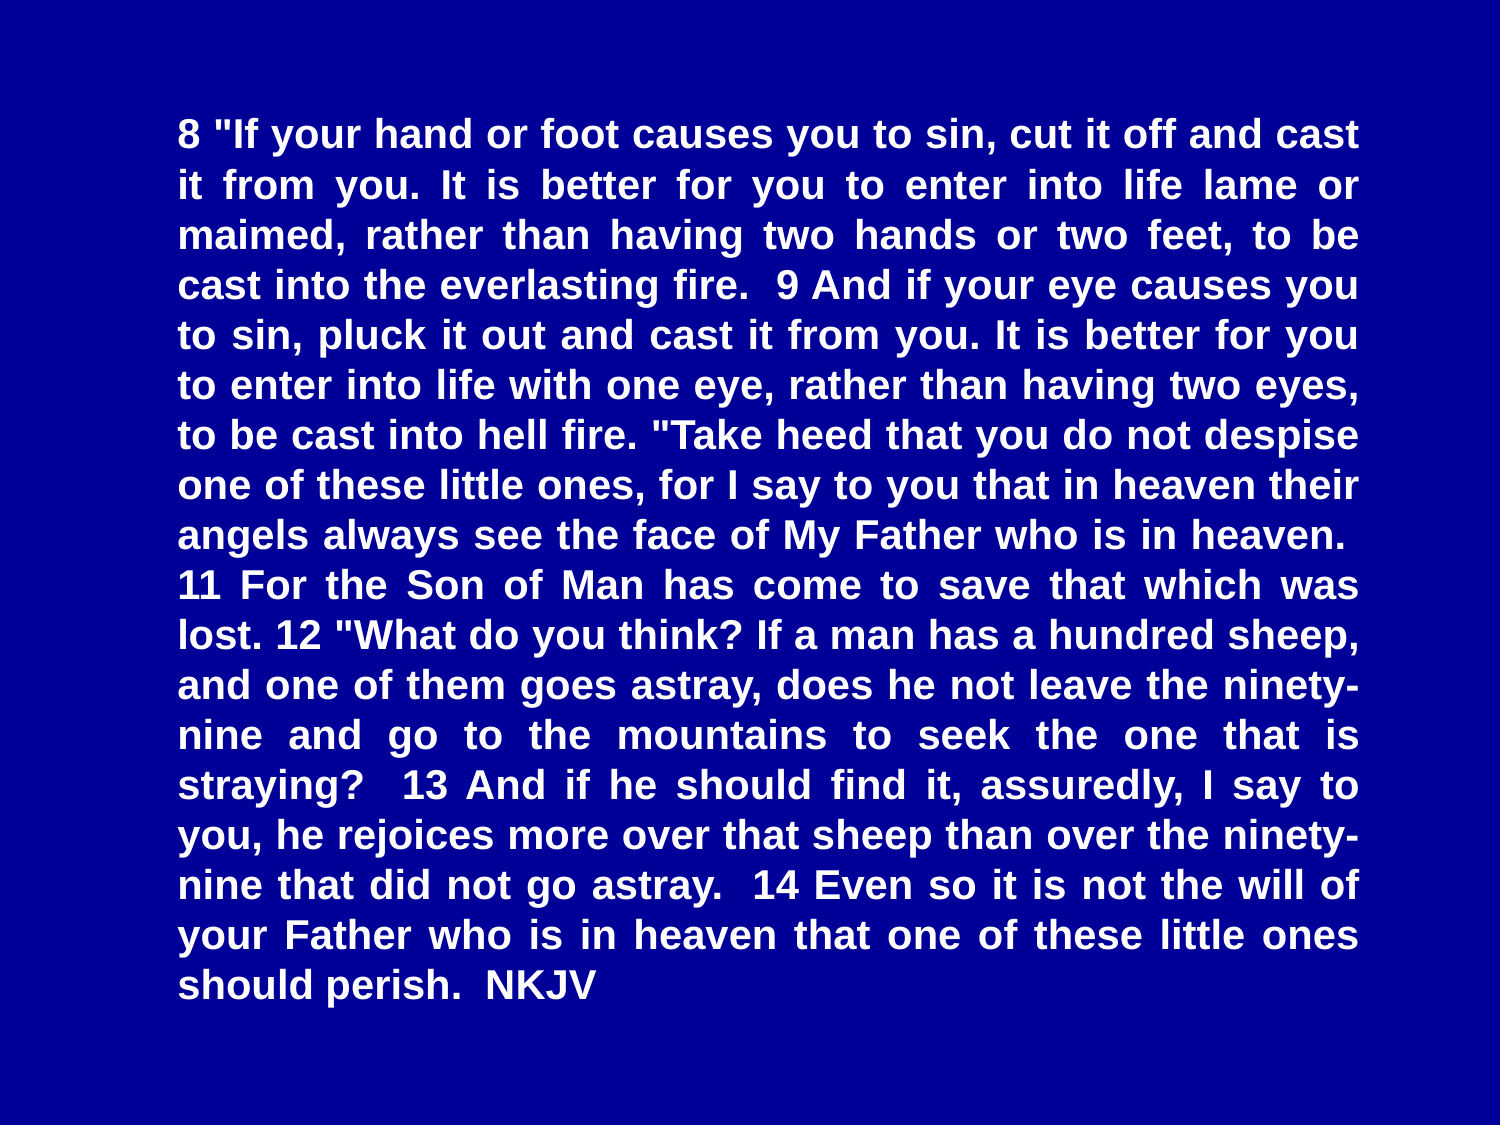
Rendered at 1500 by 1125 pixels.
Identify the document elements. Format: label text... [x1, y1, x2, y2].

text_box [87, 74, 1400, 238]
text_box 8 "If your hand or foot causes you to sin, cut it off and cast it from you. It is better for you to enter into life lame or maimed, rather than having two hands or two feet, to be cast into the everlasting fire. 9 And if your eye causes you to sin, pluck it out and cast it from you. It is better for you to enter into life with one eye, rather than having two eyes, to be cast into hell fire. "Take heed that you do not despise one of these little ones, for I say to you that in heaven their angels always see the face of My Father who is in heaven. 11 For the Son of Man has come to save that which was lost. 12 "What do you think? If a man has a hundred sheep, and one of them goes astray, does he not leave the ninety-nine and go to the mountains to seek the one that is straying? 13 And if he should find it, assuredly, I say to you, he rejoices more over that sheep than over the ninety-nine that did not go astray. 14 Even so it is not the will of your Father who is in heaven that one of these little ones should perish. NKJV [162, 99, 1375, 1066]
